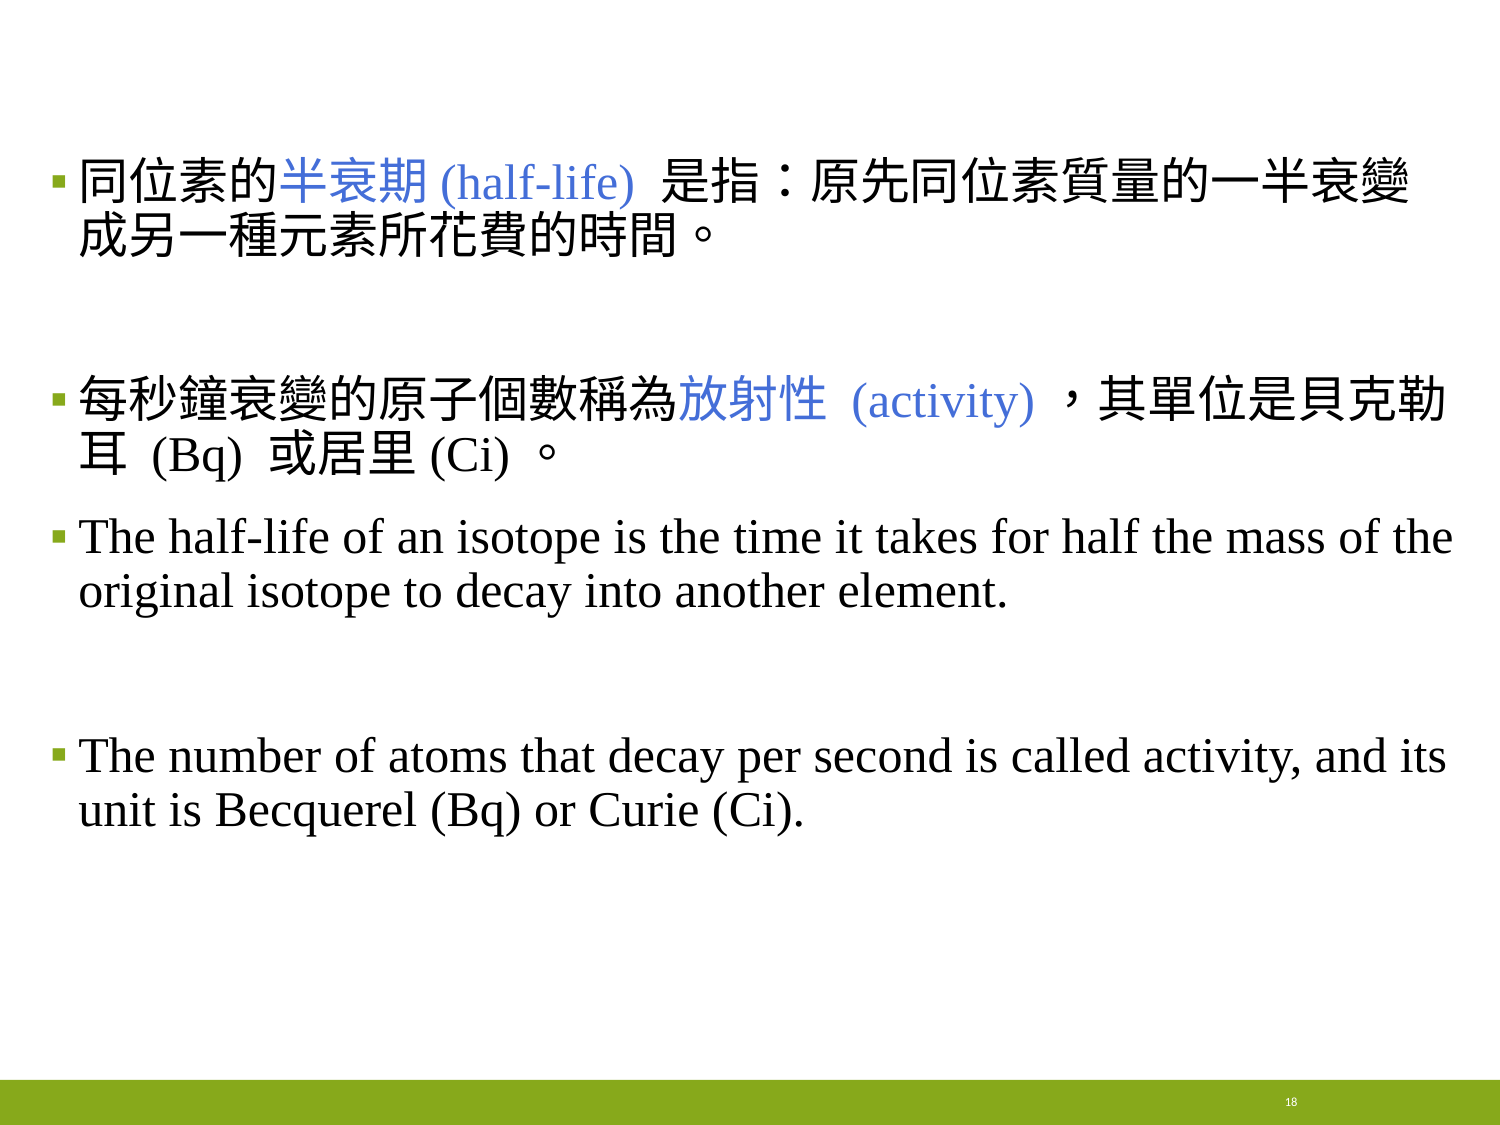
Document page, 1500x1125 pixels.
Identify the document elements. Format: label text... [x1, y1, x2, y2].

list 同位素的半衰期(half-life) 是指：原先同位素質量的一半衰變成另一種元素所花費的時間。 每秒鐘衰變的原子個數稱為放射性 (activity)，其單位是貝克勒耳 (Bq) 或居里(Ci)。 The half-life of an isotope is the time it takes for half the mass of the original isotope to decay into another element. The number of atoms that decay per second is called activity, and its unit is Becquerel (Bq) or Curie (Ci). [29, 149, 1471, 1013]
slide_number 18 [1217, 1082, 1313, 1121]
